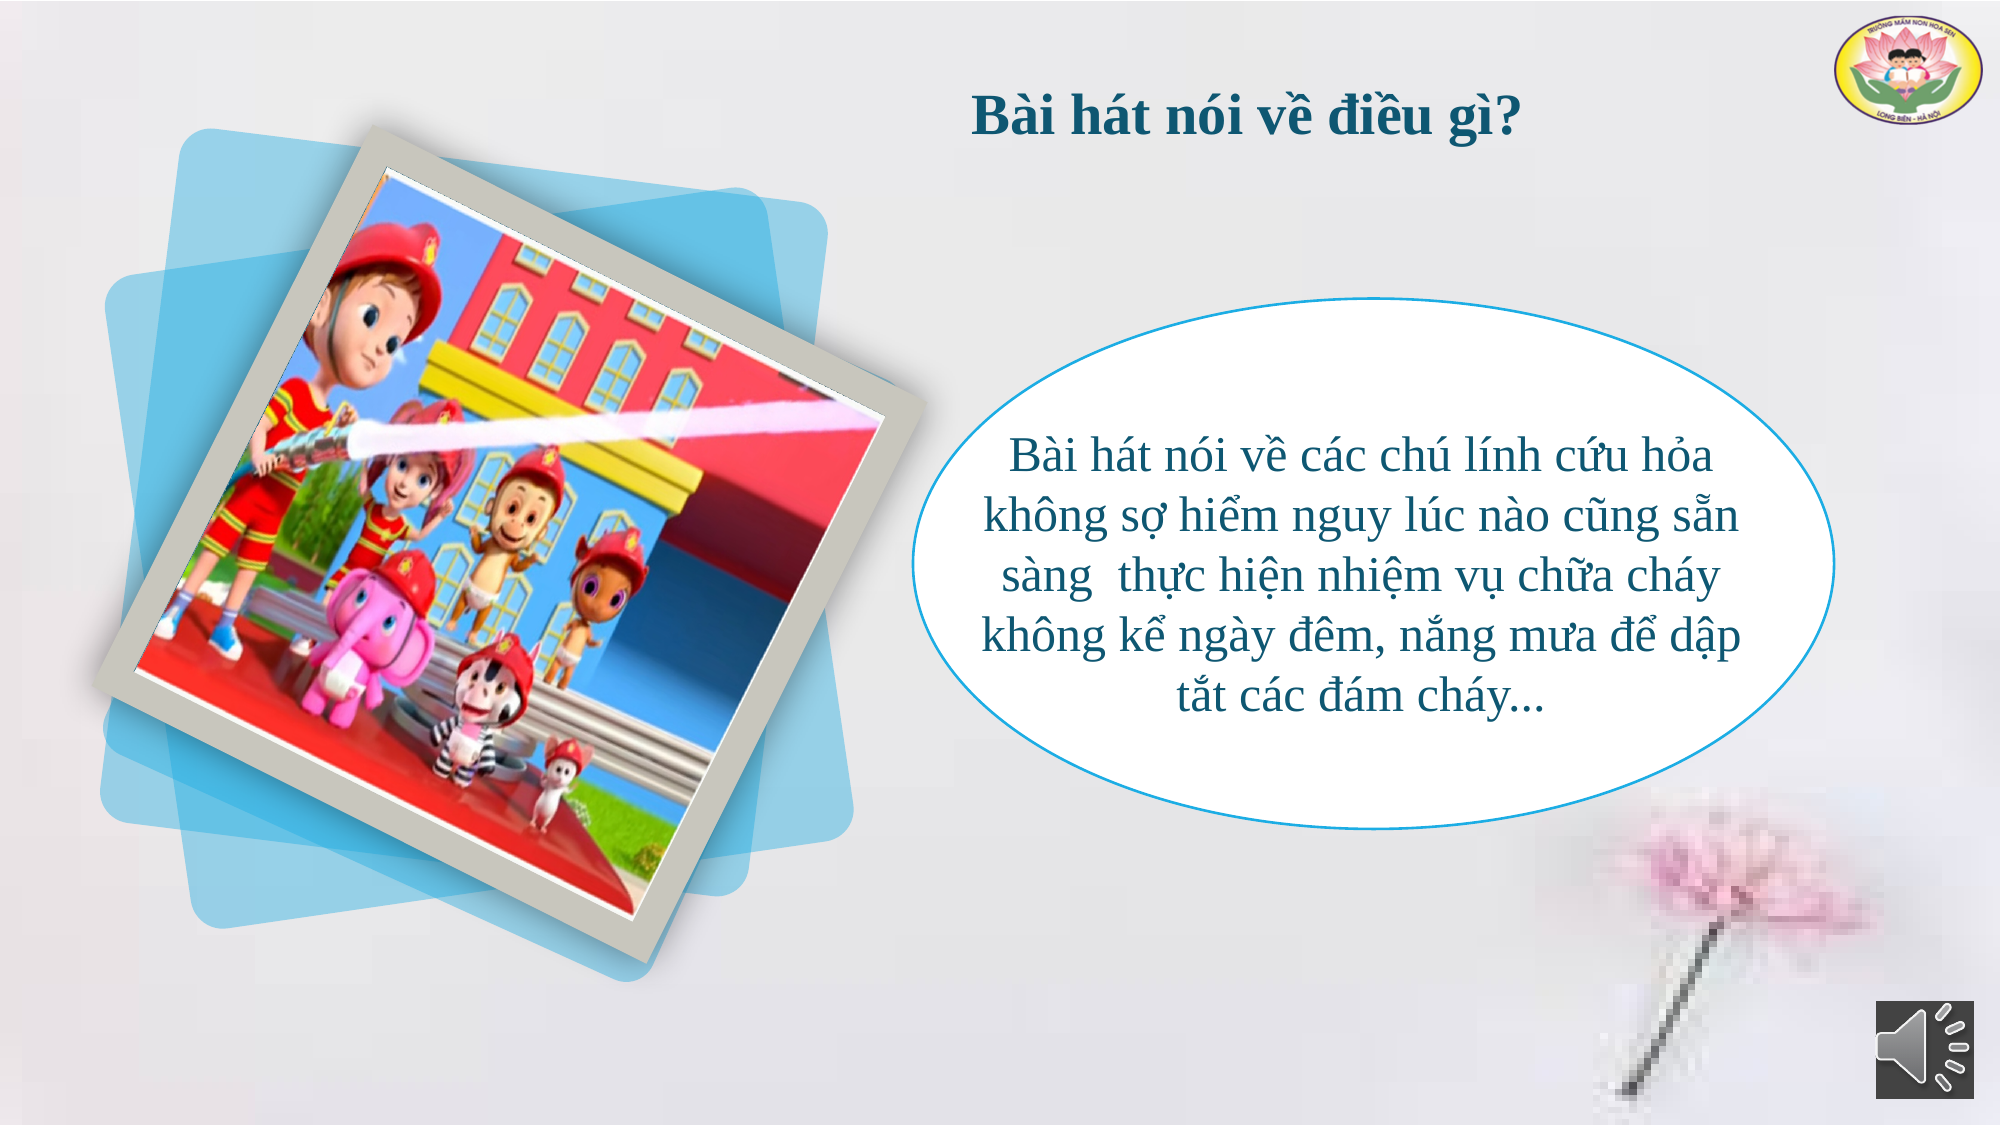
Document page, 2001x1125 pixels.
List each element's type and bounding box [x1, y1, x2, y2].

picture [0, 0, 2000, 1125]
text_box [131, 170, 828, 886]
